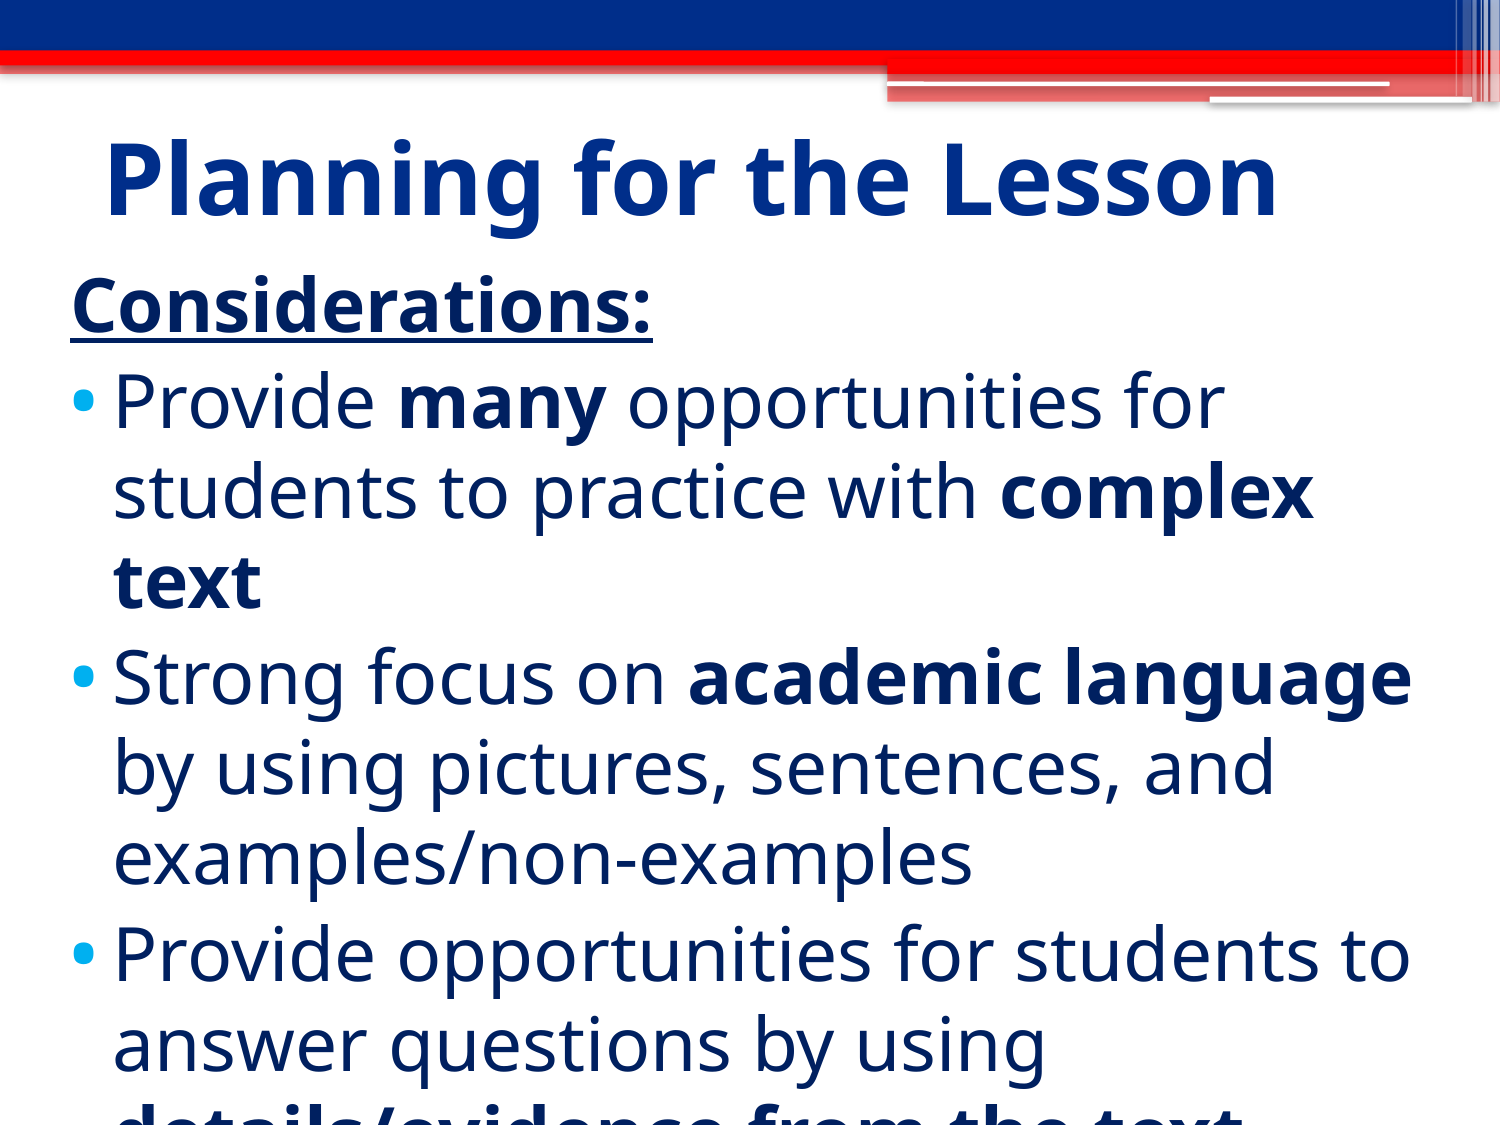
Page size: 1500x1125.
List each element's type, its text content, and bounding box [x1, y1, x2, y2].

list Considerations: Provide many opportunities for students to practice with complex text Strong focus on academic language by using pictures, sentences, and examples/non-examples Provide opportunities for students to answer questions by using details/evidence from the text [37, 249, 1450, 1079]
title Planning for the Lesson [87, 99, 1438, 249]
